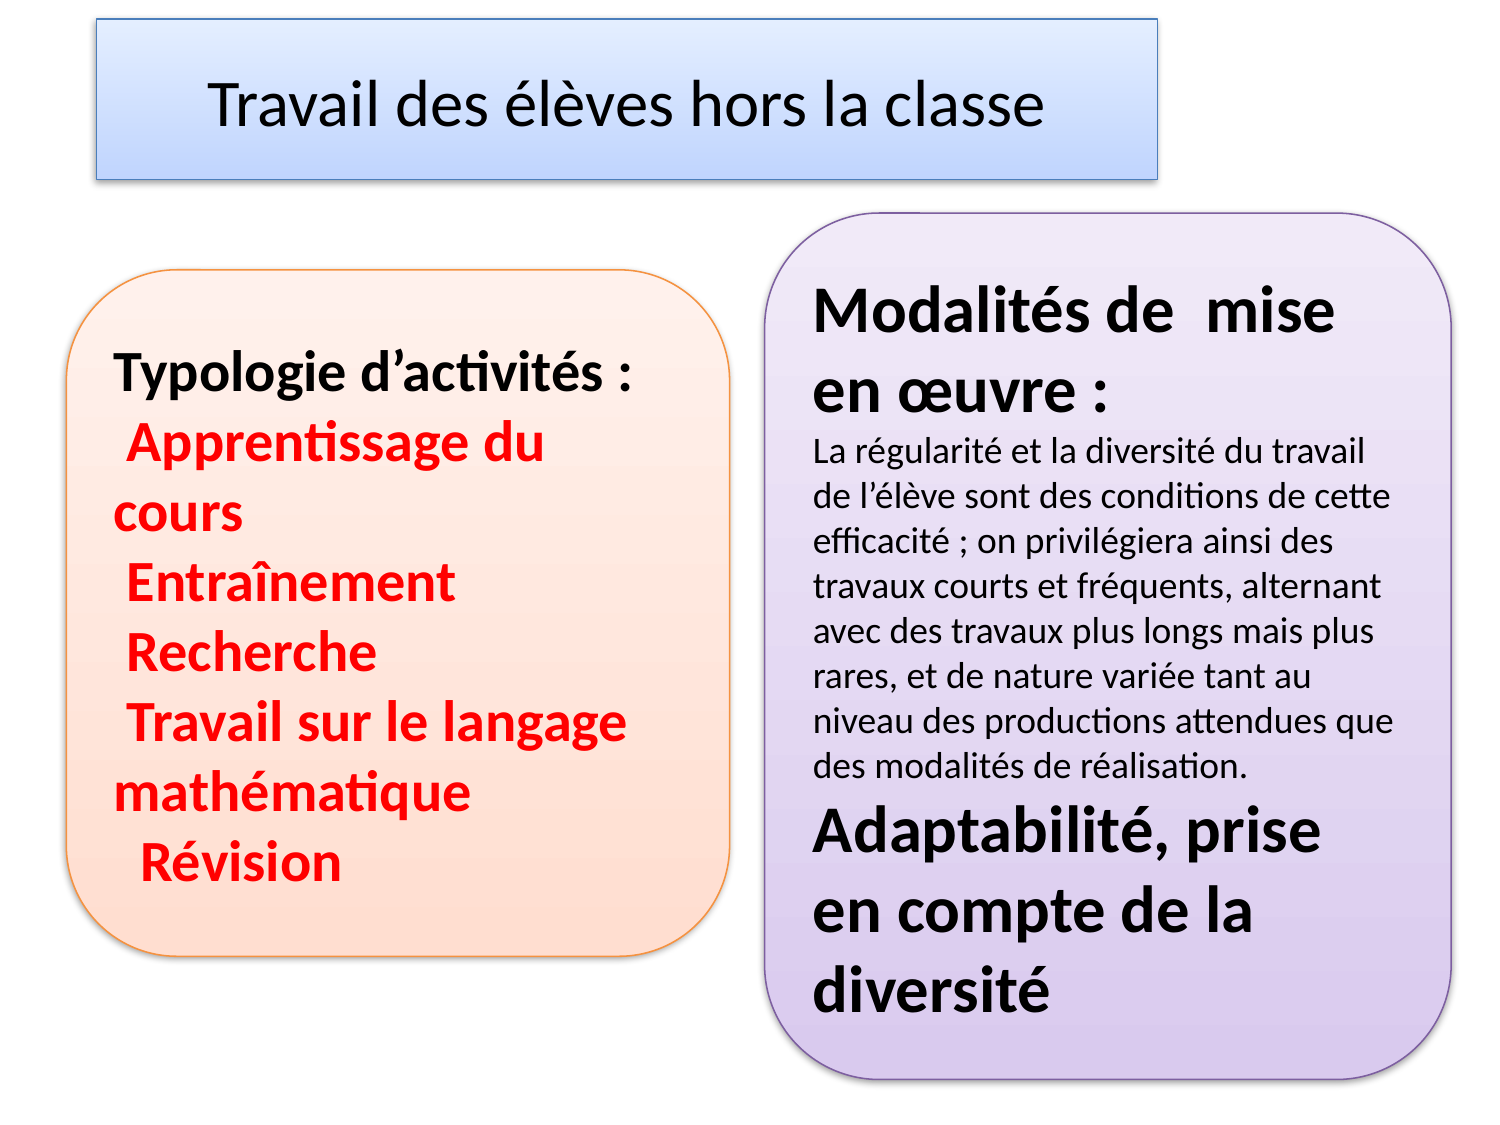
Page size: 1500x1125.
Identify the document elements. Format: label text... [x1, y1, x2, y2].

text_box Modalités de mise en œuvre : La régularité et la diversité du travail de l’élève sont des conditions de cette efficacité ; on privilégiera ainsi des travaux courts et fréquents, alternant avec des travaux plus longs mais plus rares, et de nature variée tant au niveau des productions attendues que des modalités de réalisation. Adaptabilité, prise en compte de la diversité [763, 212, 1452, 1081]
text_box Typologie d’activités : Apprentissage du cours Entraînement Recherche Travail sur le langage mathématique Révision [65, 268, 731, 958]
title Travail des élèves hors la classe [96, 18, 1158, 180]
